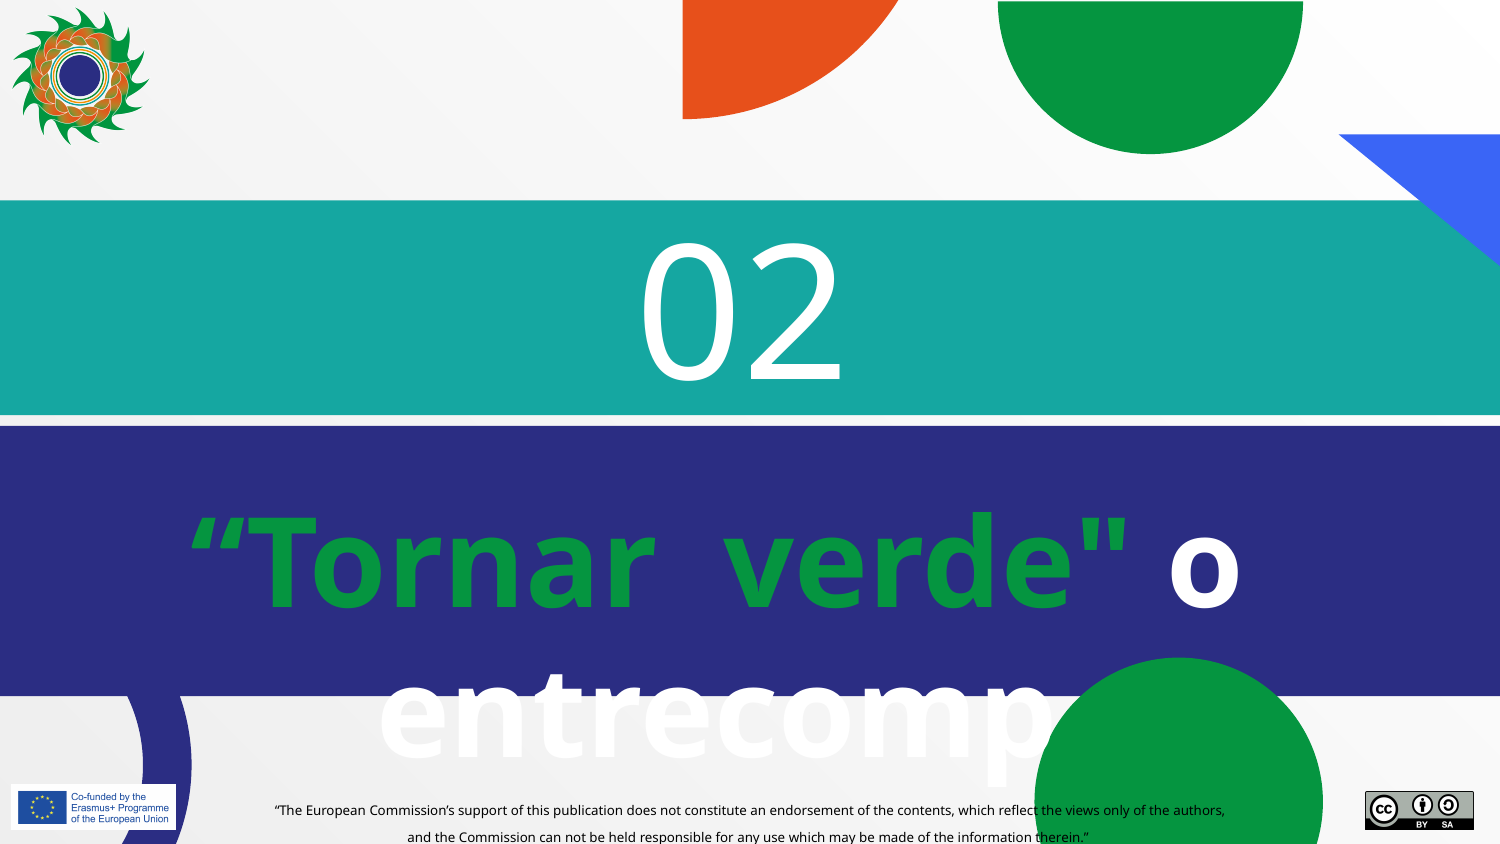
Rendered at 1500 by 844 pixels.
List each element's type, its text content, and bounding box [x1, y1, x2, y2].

picture [11, 6, 151, 147]
title 02 [545, 144, 955, 464]
picture [10, 784, 176, 830]
text_box [1338, 134, 1500, 267]
picture [1365, 791, 1474, 830]
title “Tornar verde" o entrecomp [0, 467, 1435, 643]
